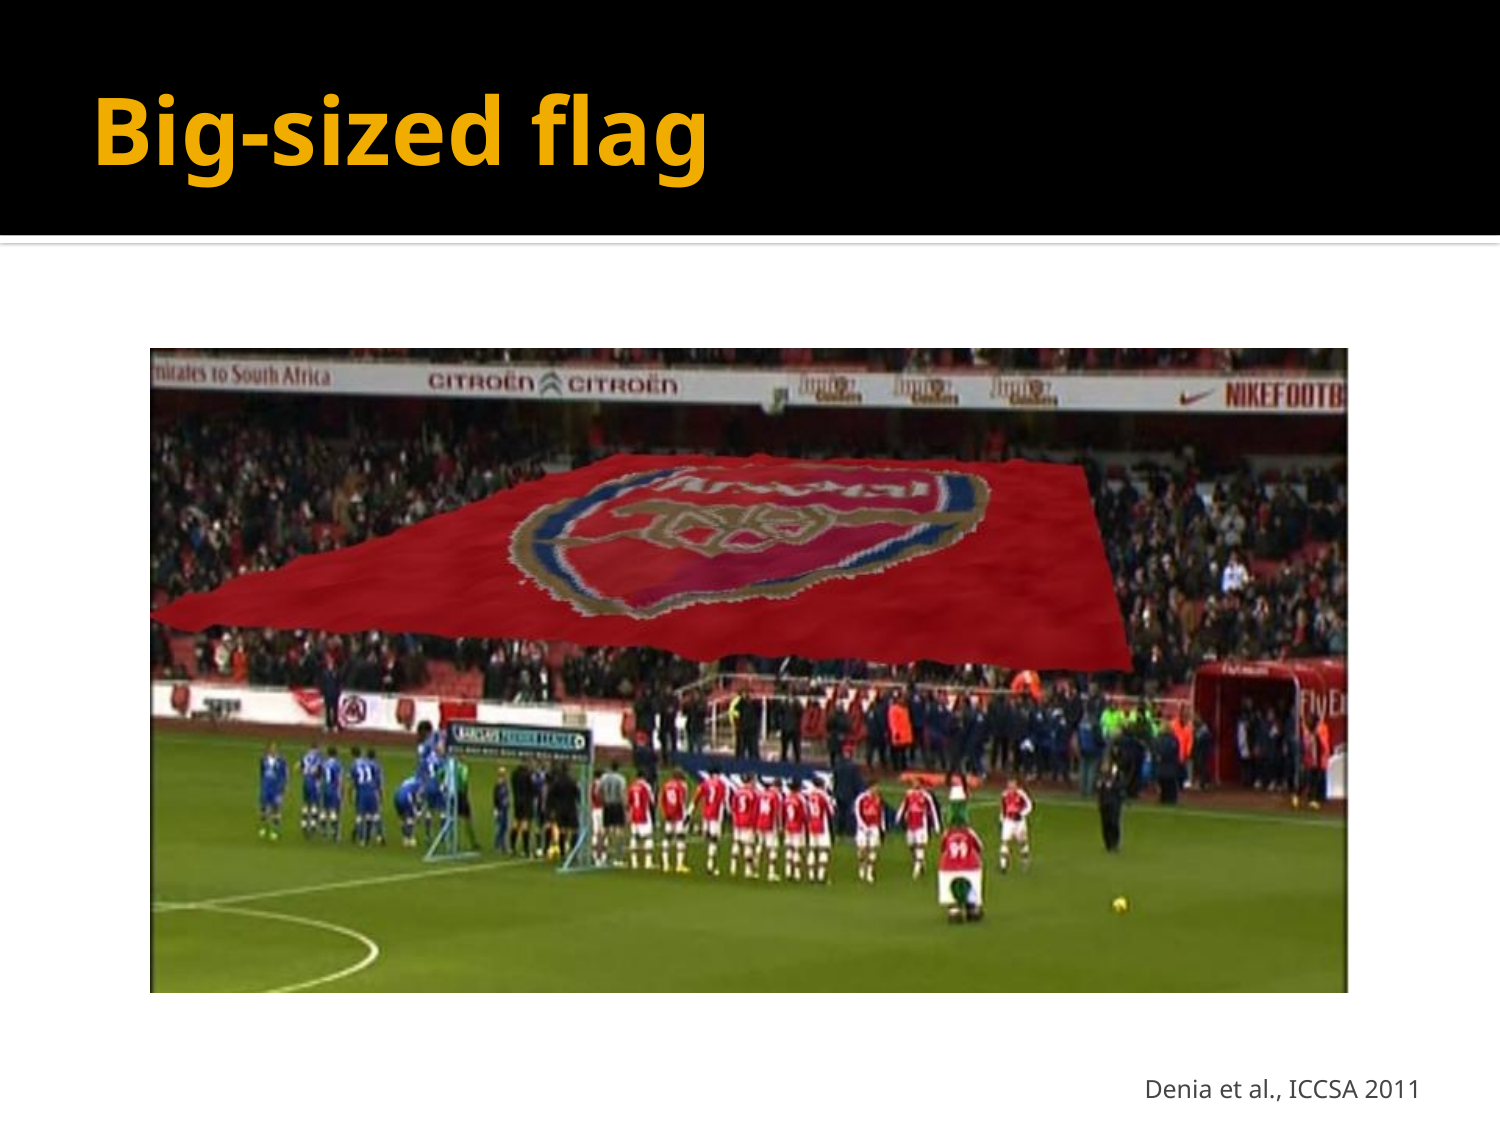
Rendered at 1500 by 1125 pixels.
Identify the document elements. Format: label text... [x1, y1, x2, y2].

title Big-sized flag [75, 25, 1425, 231]
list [149, 348, 1350, 993]
footer Denia et al., ICCSA 2011 [433, 1062, 1430, 1108]
